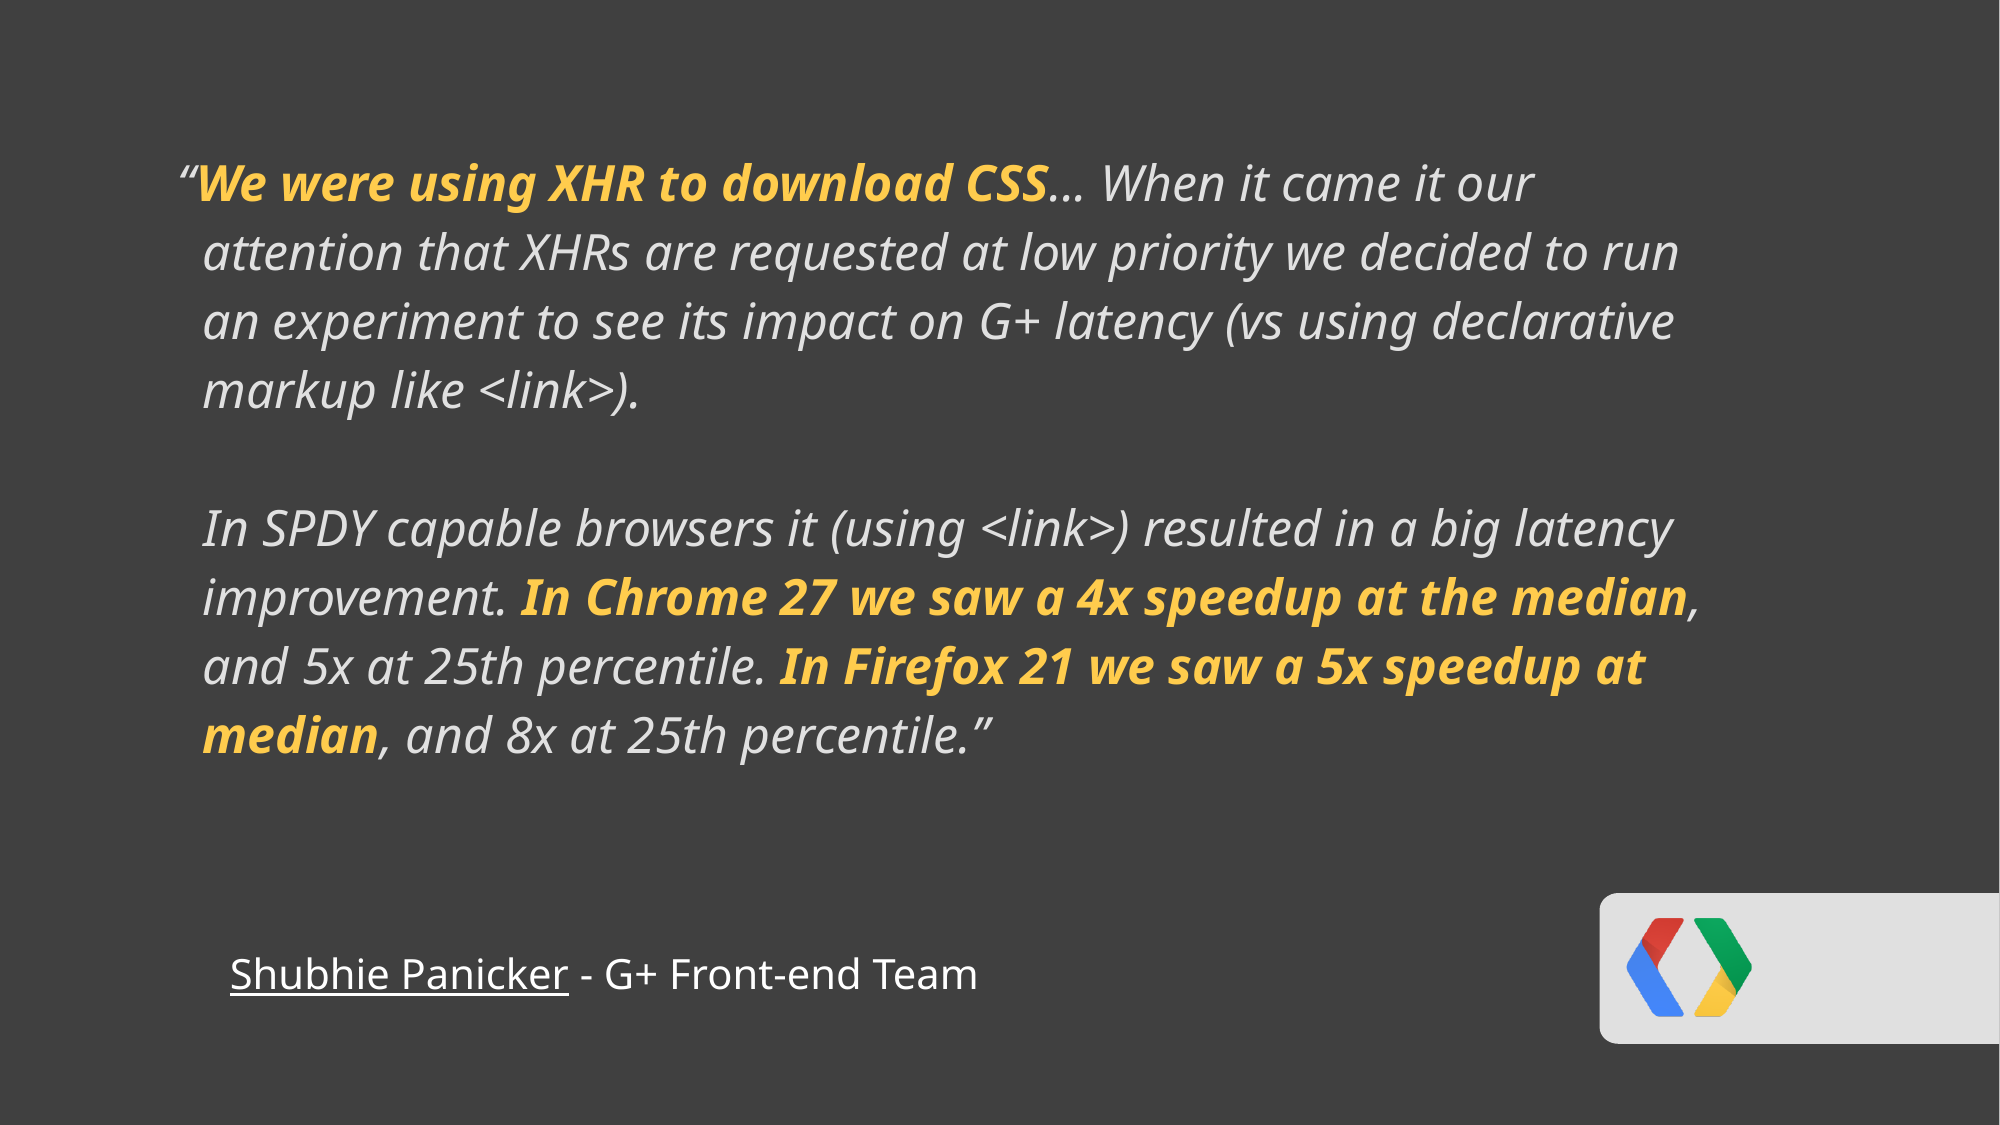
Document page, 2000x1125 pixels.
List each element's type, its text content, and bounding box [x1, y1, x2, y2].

text_box Shubhie Panicker - G+ Front-end Team [214, 933, 1119, 1060]
picture [1616, 910, 1760, 1025]
title “We were using XHR to download CSS... When it came it our attention that XHRs are requested at low priority we decided to run an experiment to see its impact on G+ latency (vs using declarative markup like <link>). In SPDY capable browsers it (using <link>) resulted in a big latency improvement. In Chrome 27 we saw a 4x speedup at the median, and 5x at 25th percentile. In Firefox 21 we saw a 5x speedup at median, and 8x at 25th percentile.” [149, 27, 1722, 779]
